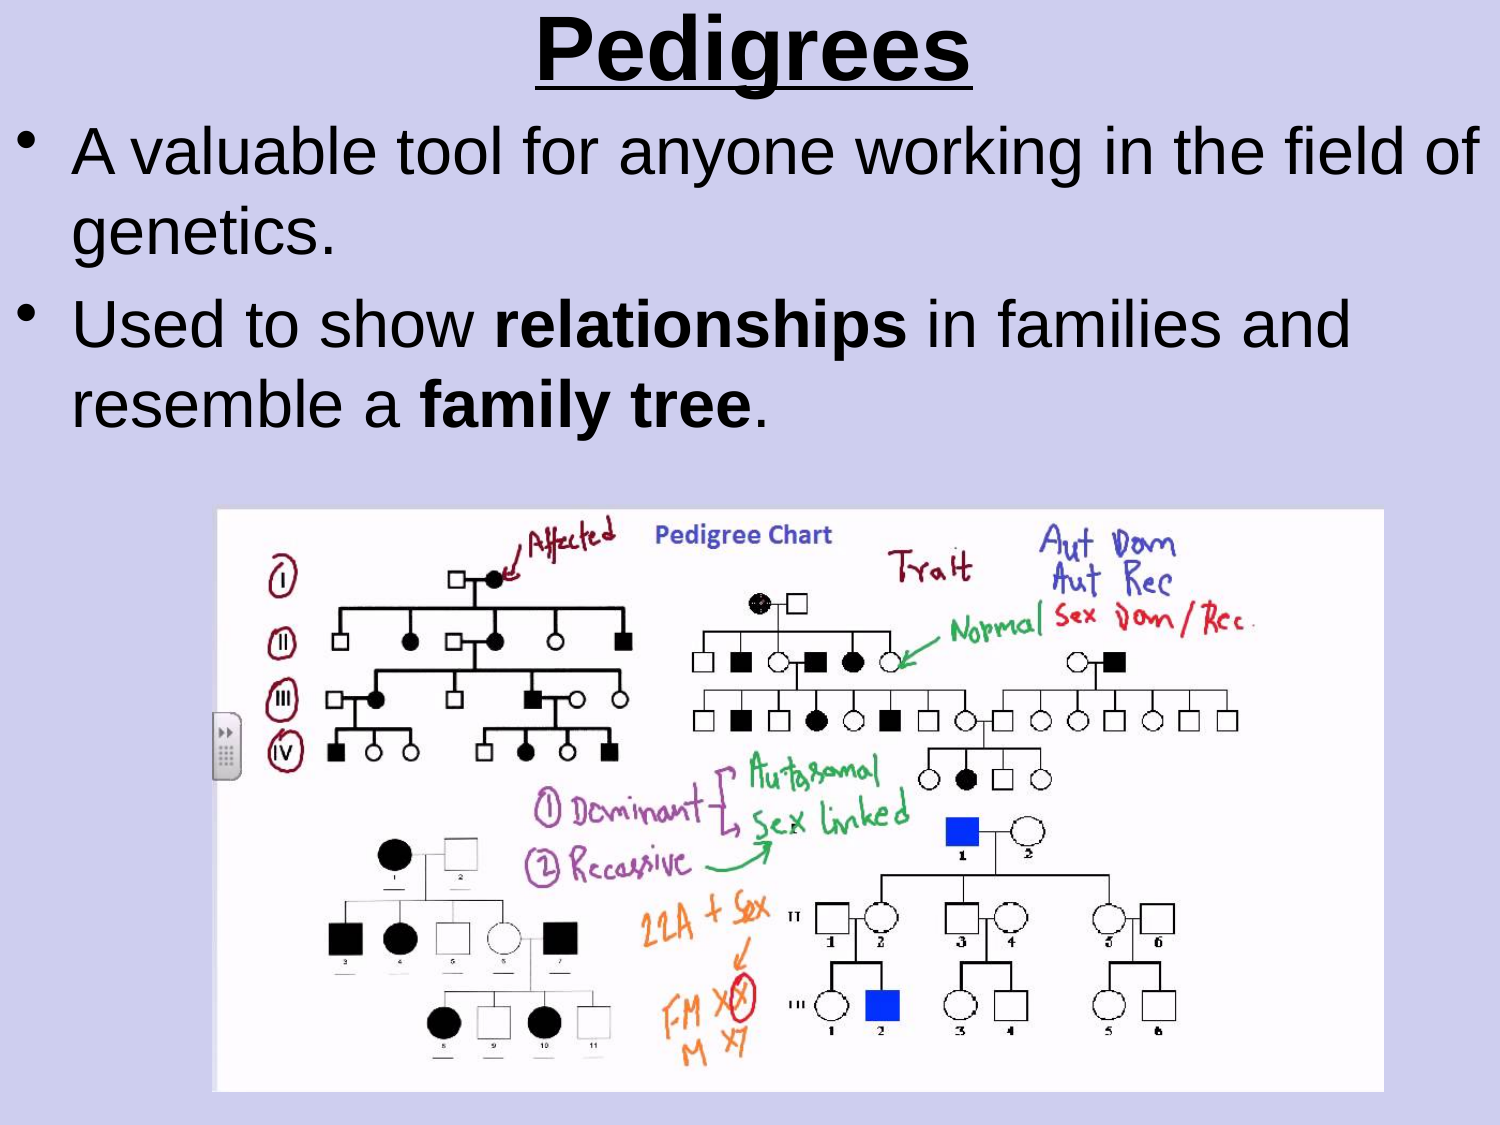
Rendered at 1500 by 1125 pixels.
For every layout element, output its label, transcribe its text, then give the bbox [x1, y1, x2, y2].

list A valuable tool for anyone working in the field of genetics. Used to show relationships in families and resemble a family tree. [0, 99, 1500, 843]
title Pedigrees [78, 0, 1429, 99]
picture [212, 504, 1385, 1092]
